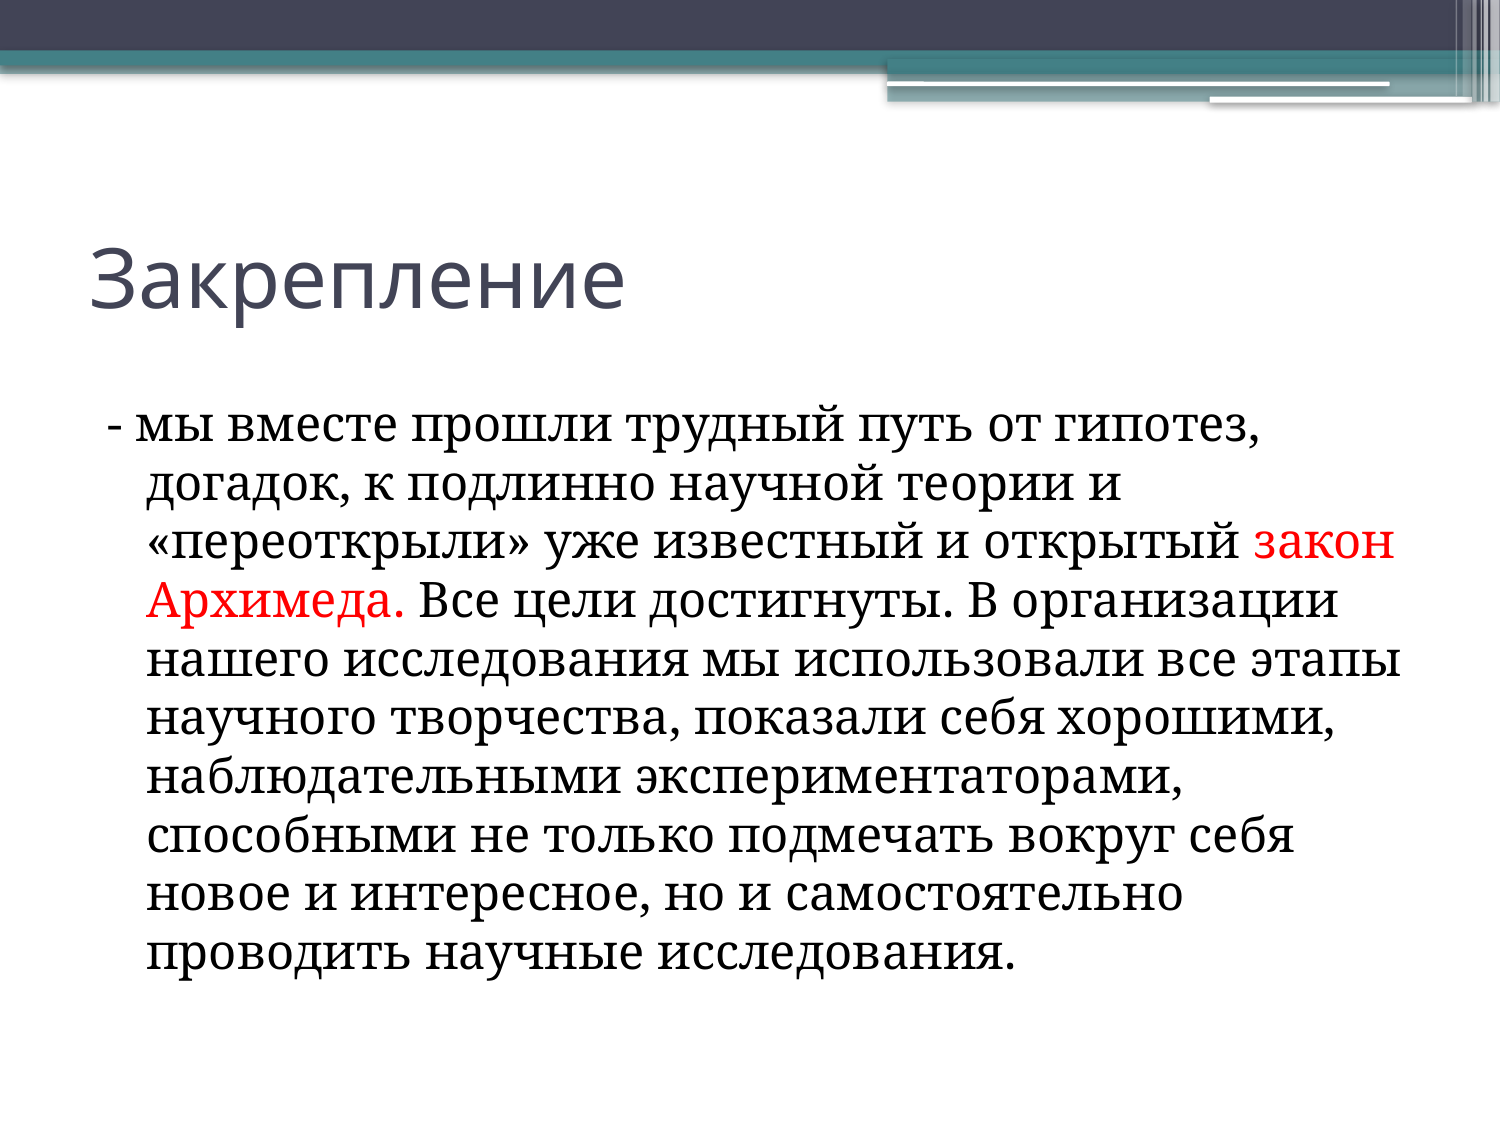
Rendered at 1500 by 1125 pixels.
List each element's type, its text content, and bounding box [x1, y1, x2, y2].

title Закрепление [75, 187, 1425, 363]
list - мы вместе прошли трудный путь от гипотез, догадок, к подлинно научной теории и «переоткрыли» уже известный и открытый закон Архимеда. Все цели достигнуты. В организации нашего исследования мы использовали все этапы научного творчества, показали себя хорошими, наблюдательными экспериментаторами, способными не только подмечать вокруг себя новое и интересное, но и самостоятельно проводить научные исследования. [76, 385, 1427, 1047]
